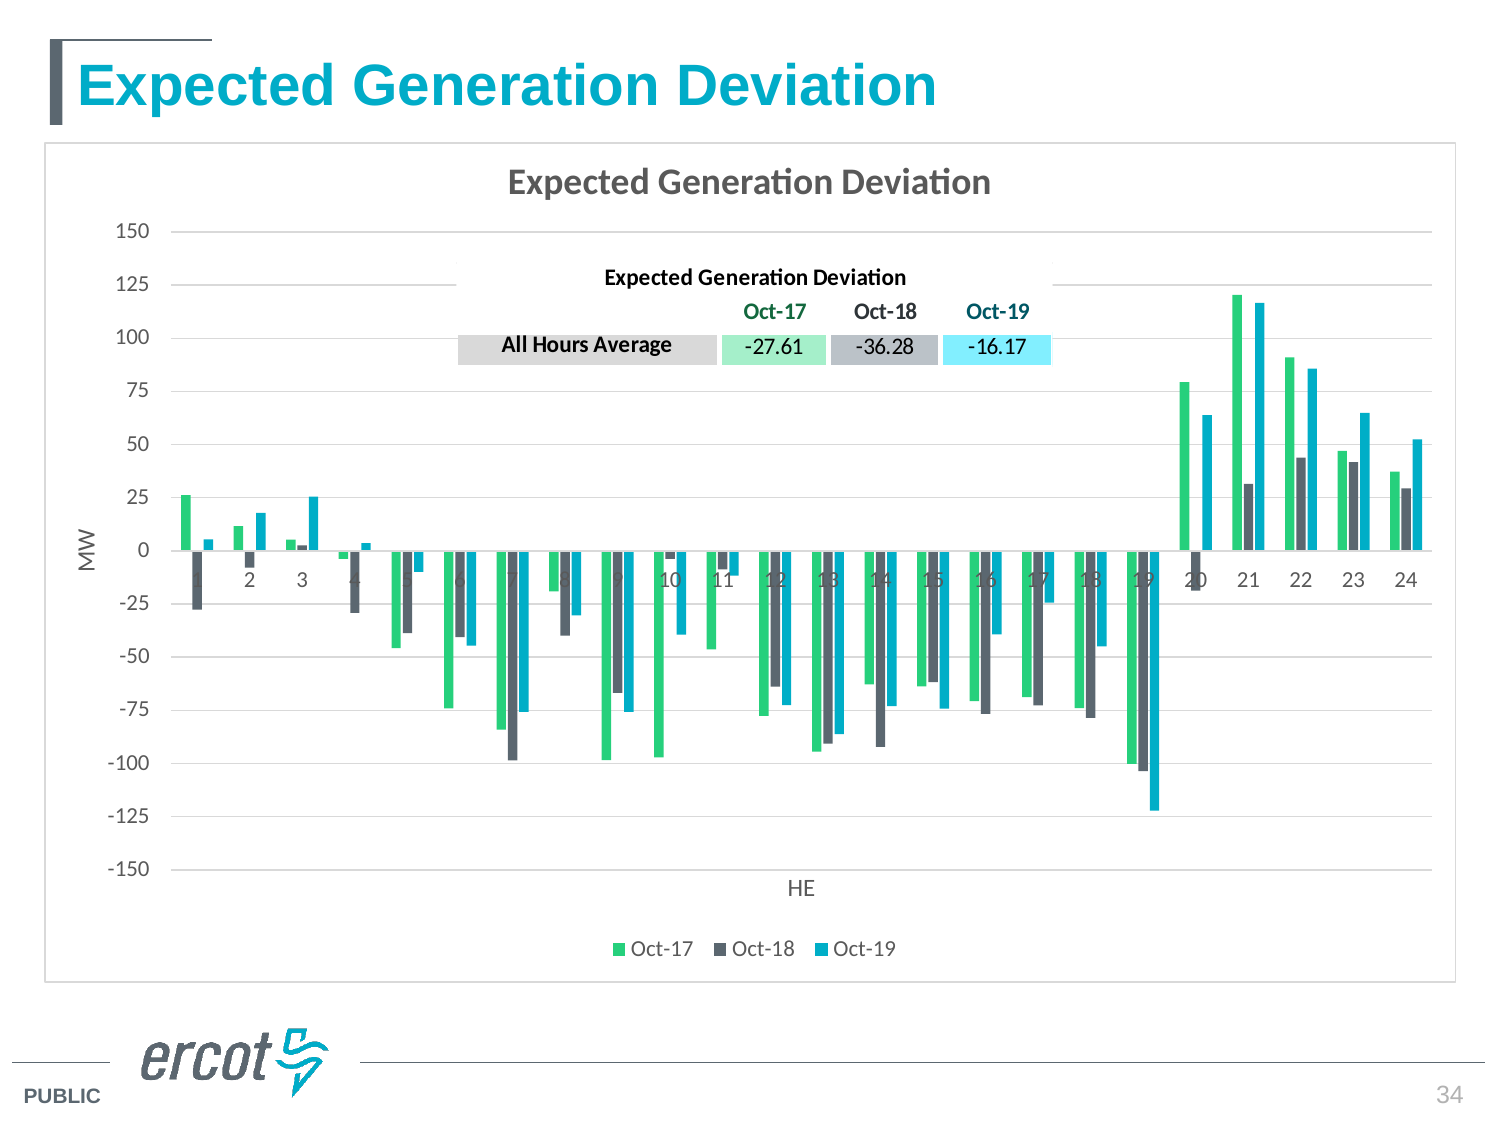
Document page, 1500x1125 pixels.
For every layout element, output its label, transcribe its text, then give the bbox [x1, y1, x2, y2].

slide_number 34 [1412, 1076, 1488, 1112]
picture [137, 1024, 332, 1100]
picture [43, 142, 1457, 983]
title Expected Generation Deviation [62, 39, 1450, 125]
